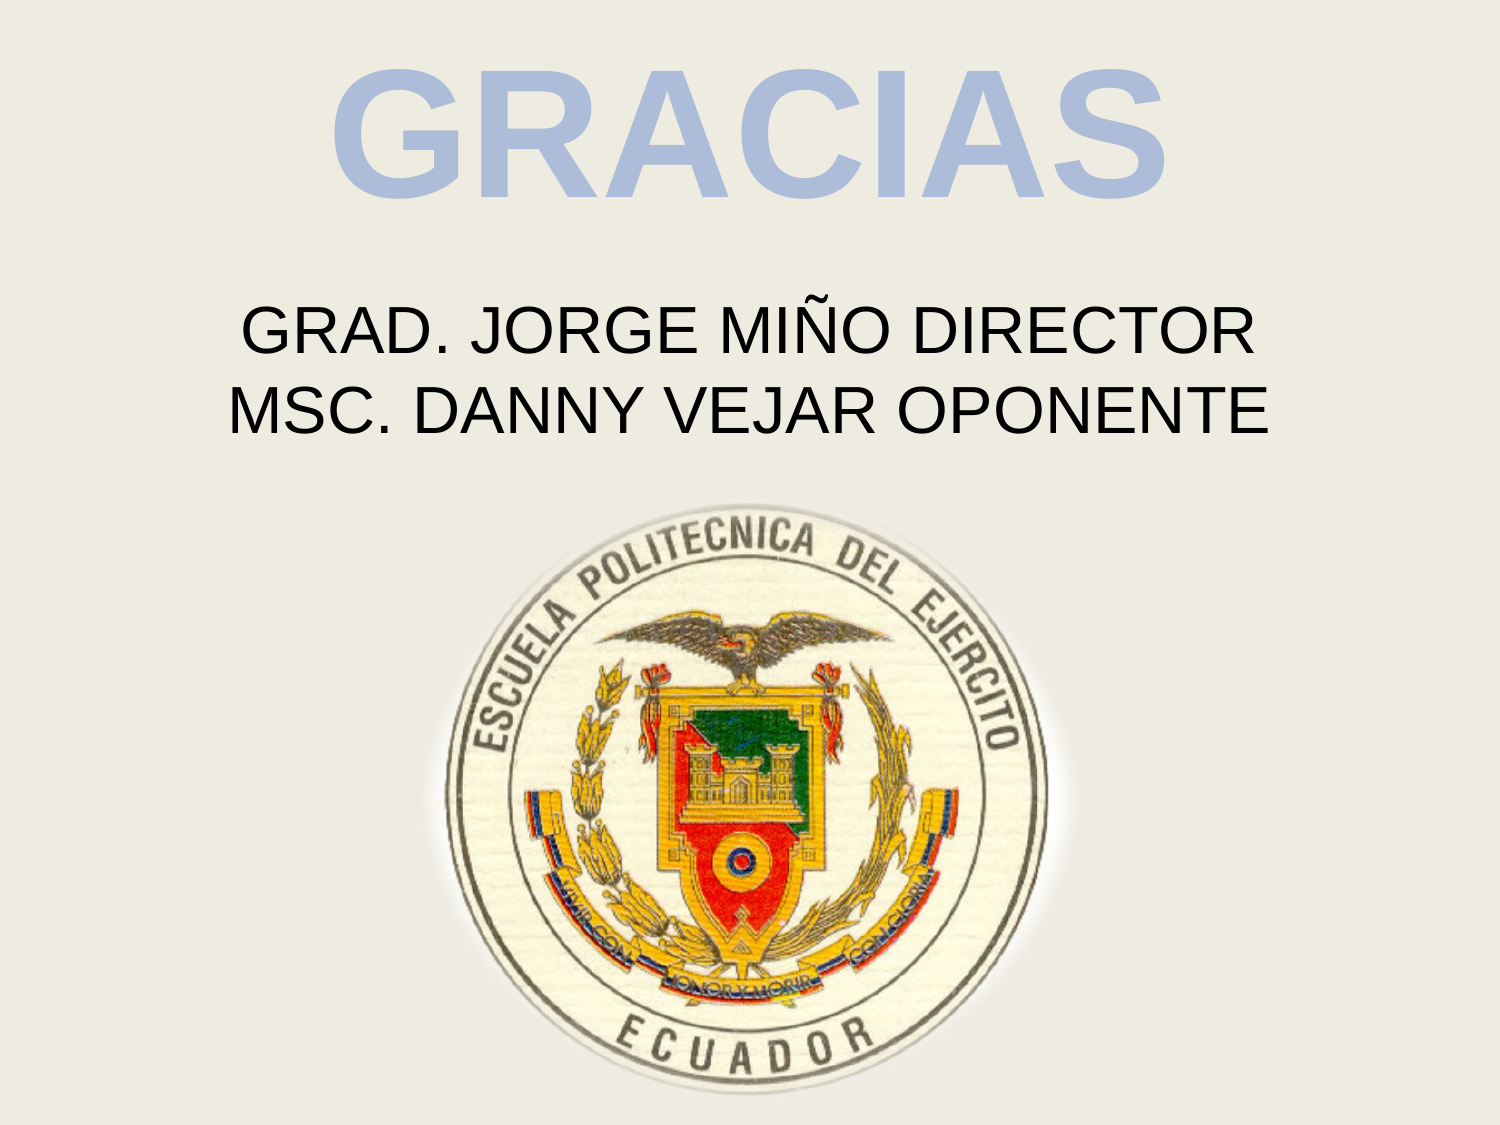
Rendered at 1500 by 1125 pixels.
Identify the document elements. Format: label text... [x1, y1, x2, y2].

text_box GRACIAS [0, 7, 1500, 242]
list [412, 493, 1087, 1107]
text_box GRAD. JORGE MIÑO DIRECTOR MSC. DANNY VEJAR OPONENTE [0, 279, 1500, 455]
